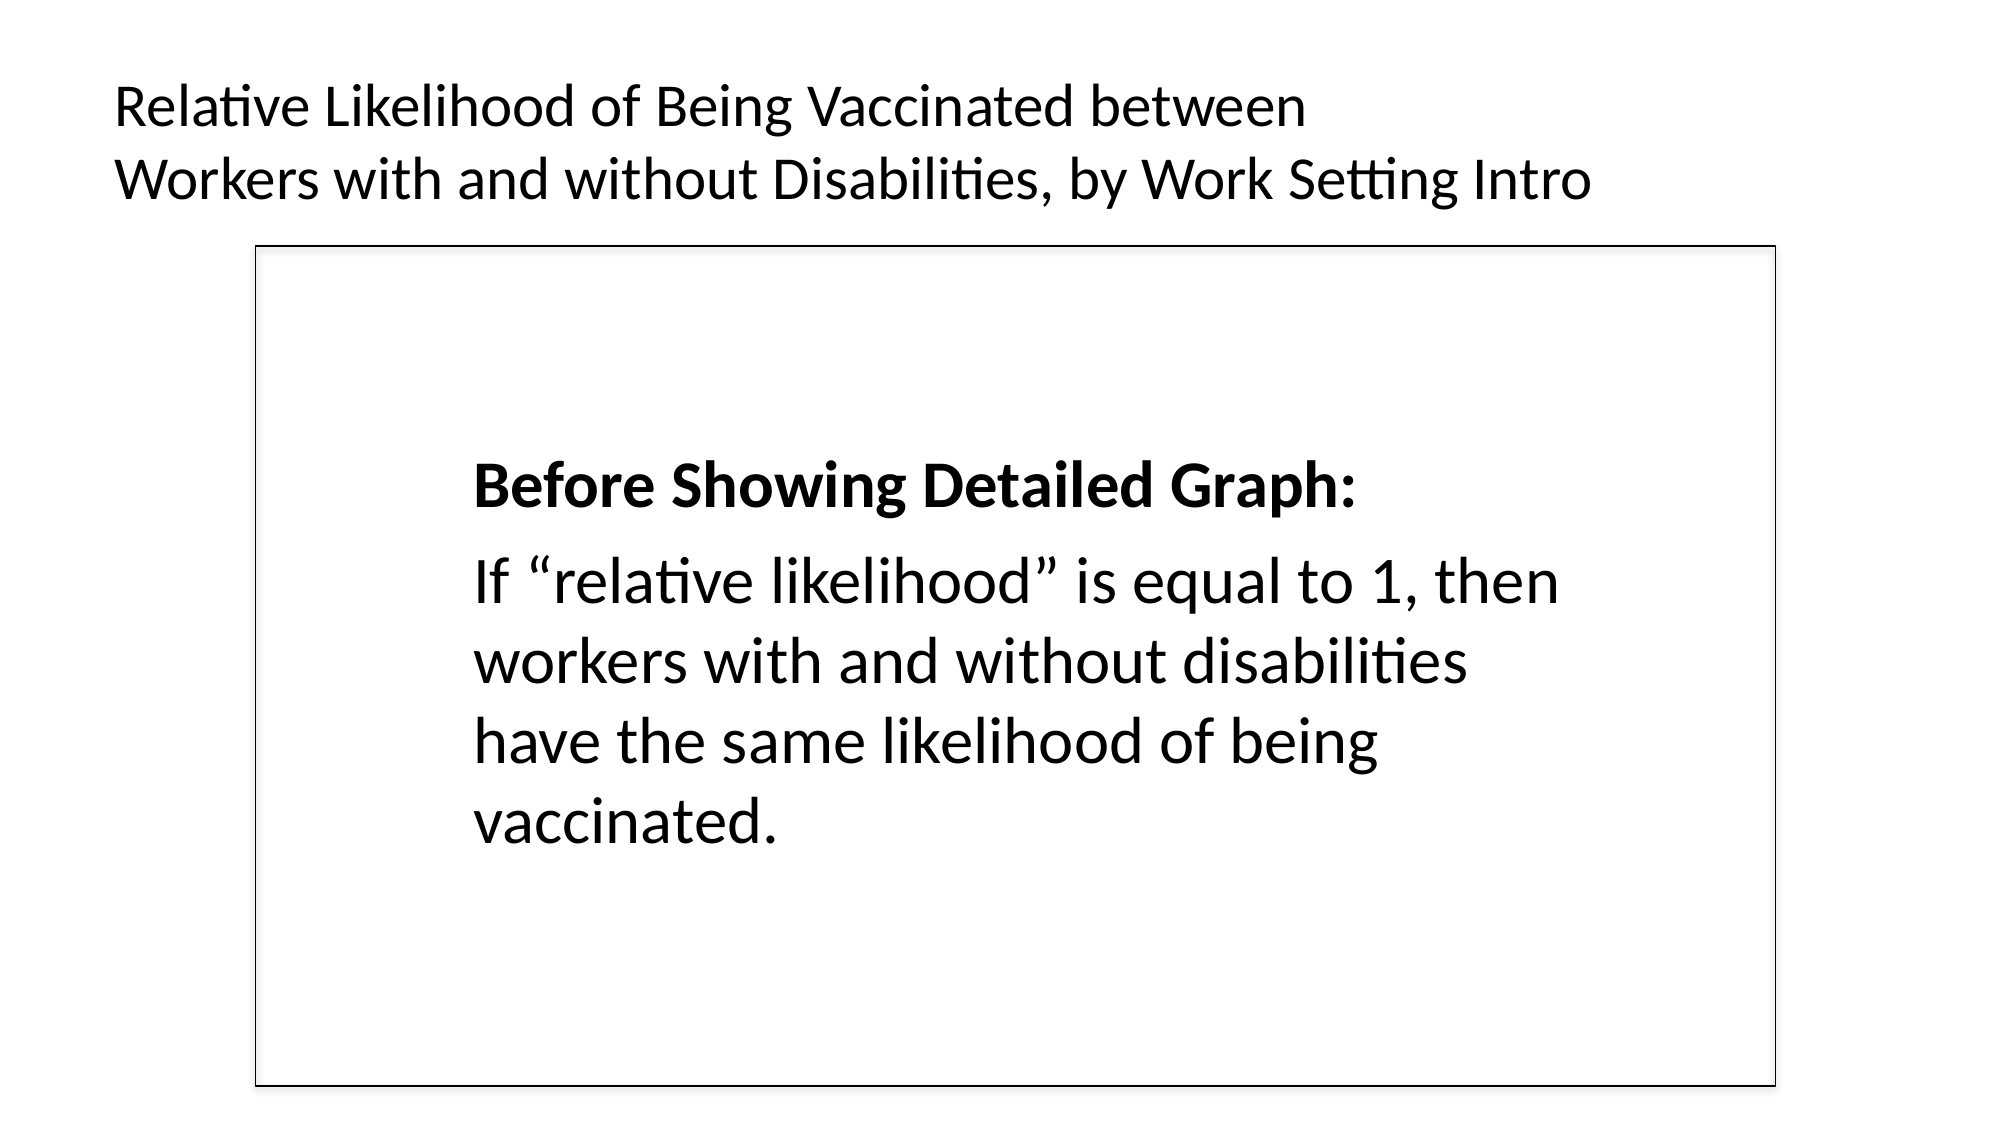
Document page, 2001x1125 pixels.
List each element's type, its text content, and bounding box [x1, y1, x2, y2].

title Relative Likelihood of Being Vaccinated between Workers with and without Disabilities, by Work Setting Intro [99, 45, 1900, 233]
text_box [255, 245, 1776, 1087]
